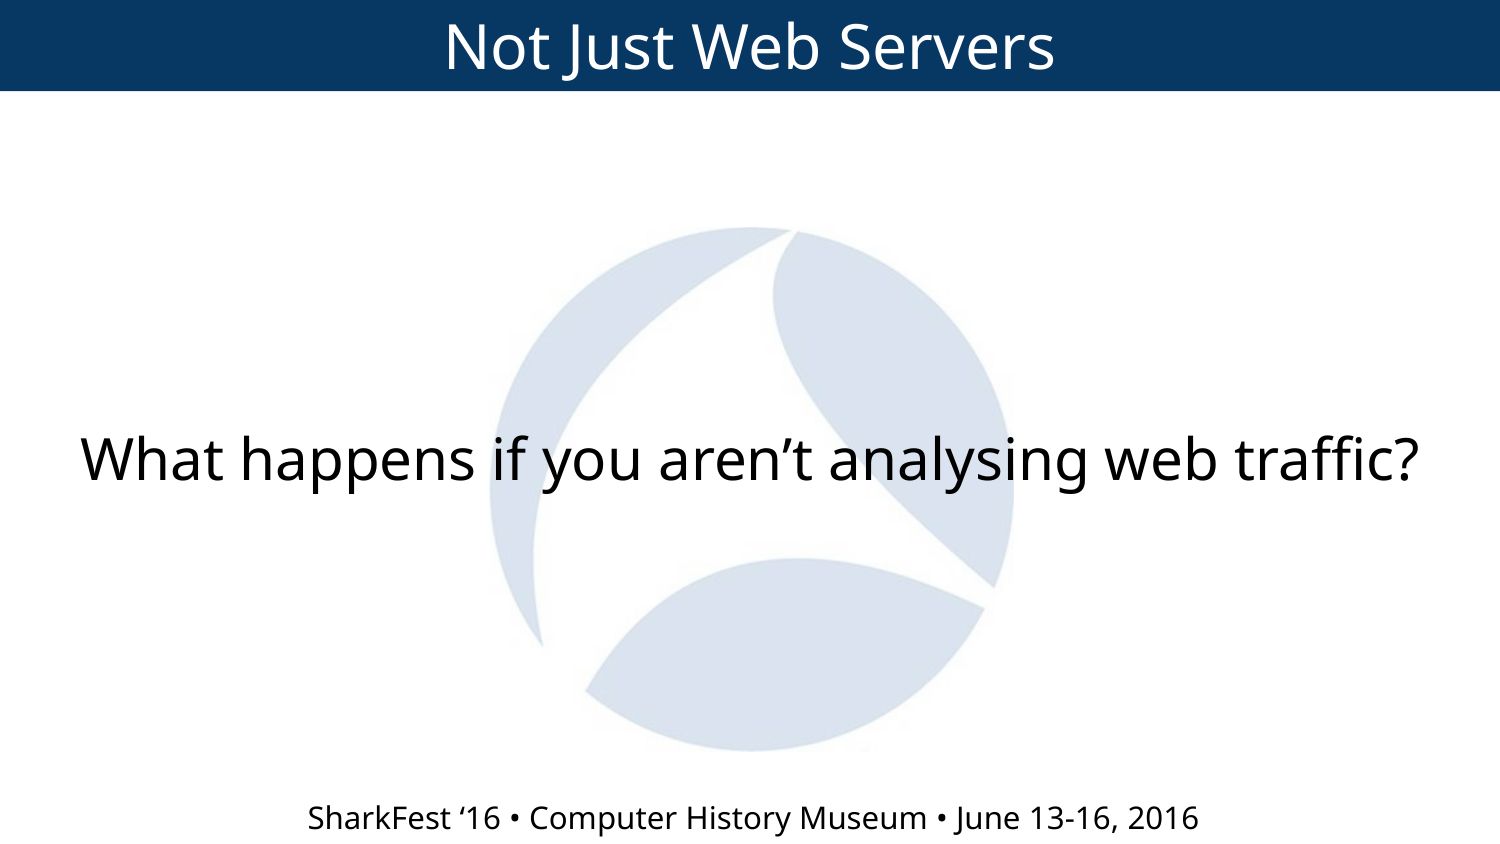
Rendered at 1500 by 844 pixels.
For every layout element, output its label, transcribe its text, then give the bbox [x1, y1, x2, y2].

list Not Just Web Servers [0, 0, 1500, 92]
list What happens if you aren’t analysing web traffic? [64, 126, 1436, 788]
